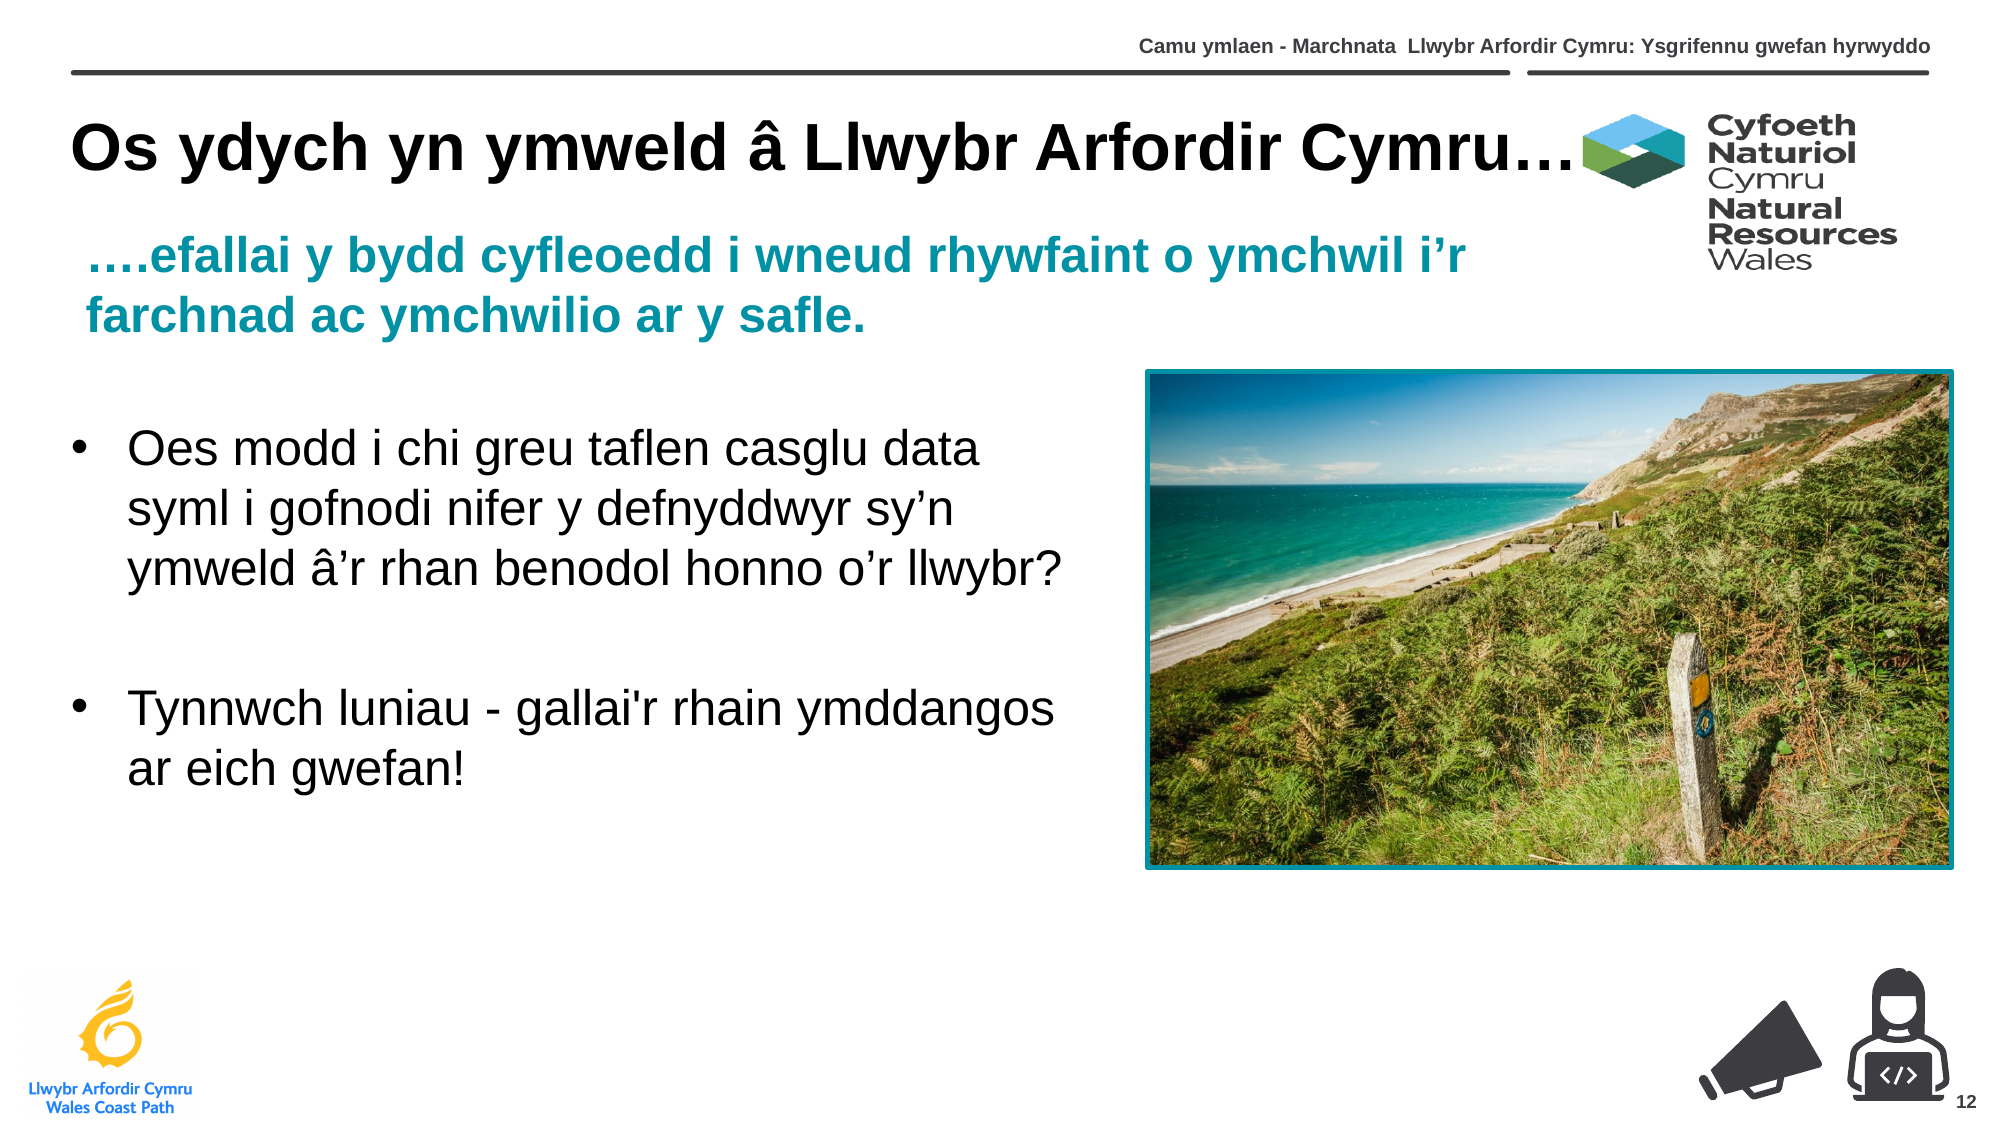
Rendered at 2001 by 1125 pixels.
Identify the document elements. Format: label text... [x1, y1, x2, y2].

footer Camu ymlaen - Marchnata Llwybr Arfordir Cymru: Ysgrifennu gwefan hyrwyddo [933, 6, 1931, 58]
picture [1149, 373, 1950, 866]
picture [1689, 95, 1921, 288]
title Os ydych yn ymweld â Llwybr Arfordir Cymru… [70, 43, 1732, 244]
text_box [22, 967, 1950, 1123]
slide_number 12 [1957, 1052, 1977, 1112]
text_box ….efallai y bydd cyfleoedd i wneud rhywfaint o ymchwil i’r farchnad ac ymchwilio ar y safle. [70, 214, 1689, 395]
list Oes modd i chi greu taflen casglu data syml i gofnodi nifer y defnyddwyr sy’n ymweld â’r rhan benodol honno o’r llwybr? Tynnwch luniau - gallai'r rhain ymddangos ar eich gwefan! [70, 395, 1069, 967]
